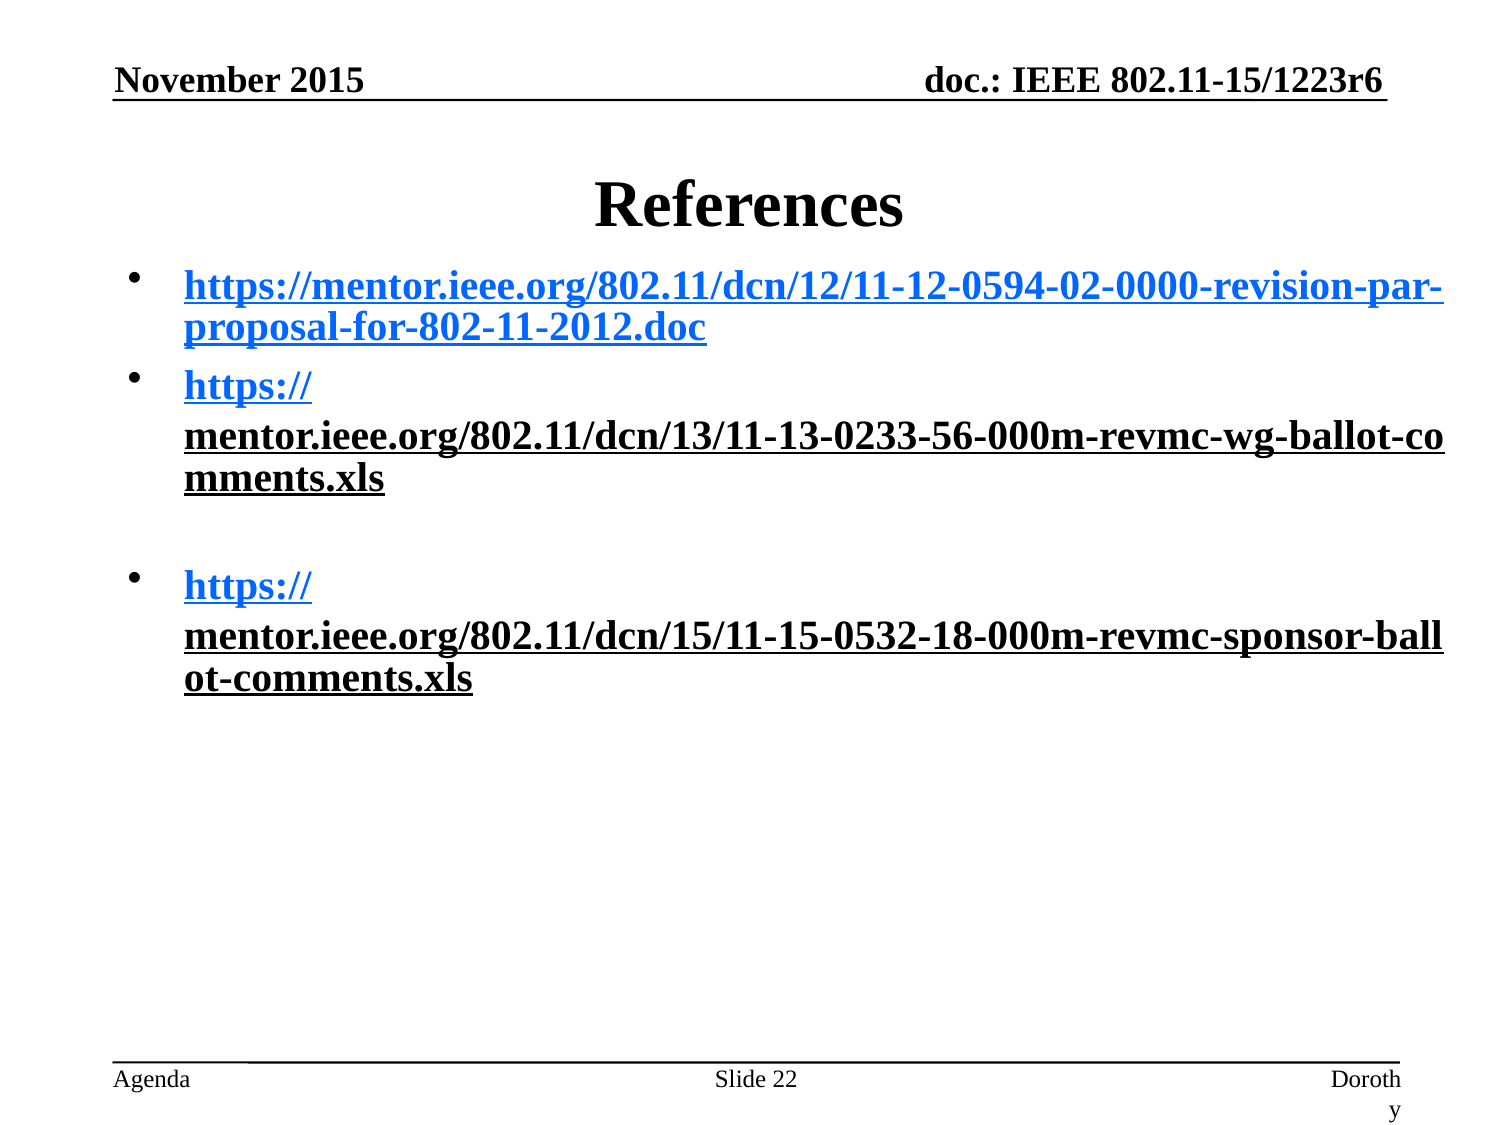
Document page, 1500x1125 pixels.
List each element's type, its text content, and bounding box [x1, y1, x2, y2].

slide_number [114, 54, 425, 100]
list https://mentor.ieee.org/802.11/dcn/12/11-12-0594-02-0000-revision-par-proposal-for-802-11-2012.doc https://mentor.ieee.org/802.11/dcn/13/11-13-0233-56-000m-revmc-wg-ballot-comments.xls https://mentor.ieee.org/802.11/dcn/15/11-15-0532-18-000m-revmc-sponsor-ballot-comments.xls [112, 249, 1463, 1125]
title References [112, 112, 1388, 249]
